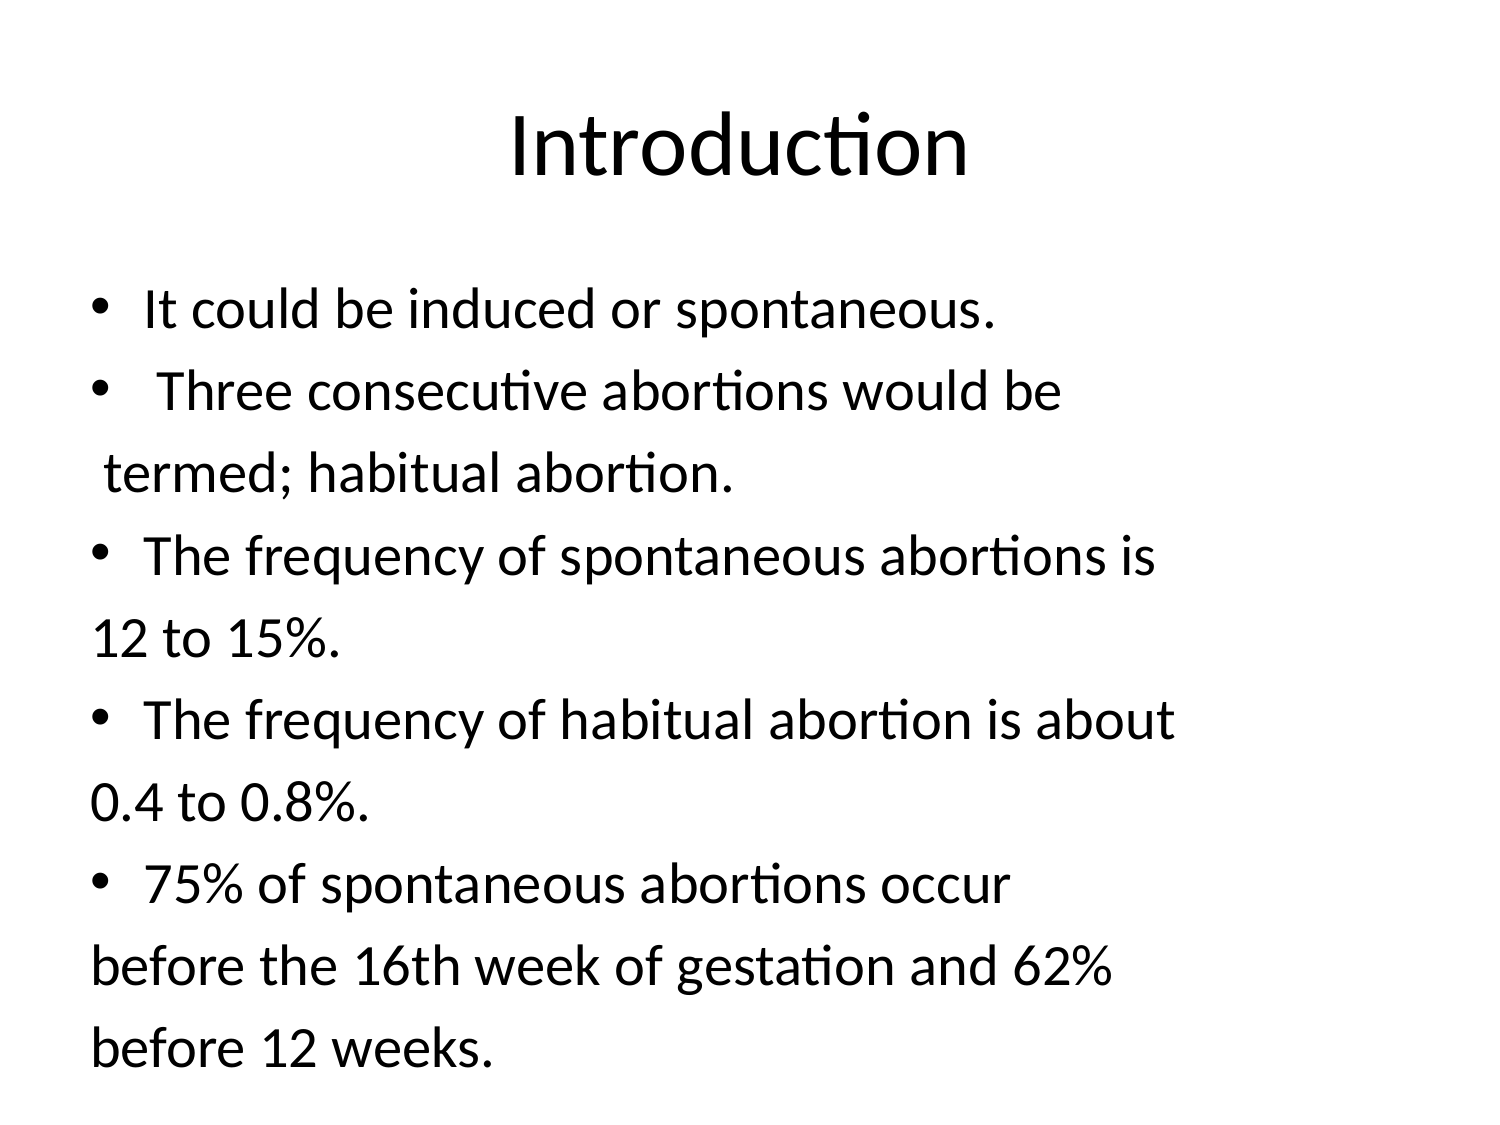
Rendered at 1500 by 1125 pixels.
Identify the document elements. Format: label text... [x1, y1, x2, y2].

title Introduction [75, 45, 1425, 233]
list It could be induced or spontaneous. Three consecutive abortions would be termed; habitual abortion. The frequency of spontaneous abortions is 12 to 15%. The frequency of habitual abortion is about 0.4 to 0.8%. 75% of spontaneous abortions occur before the 16th week of gestation and 62% before 12 weeks. [75, 262, 1425, 1088]
